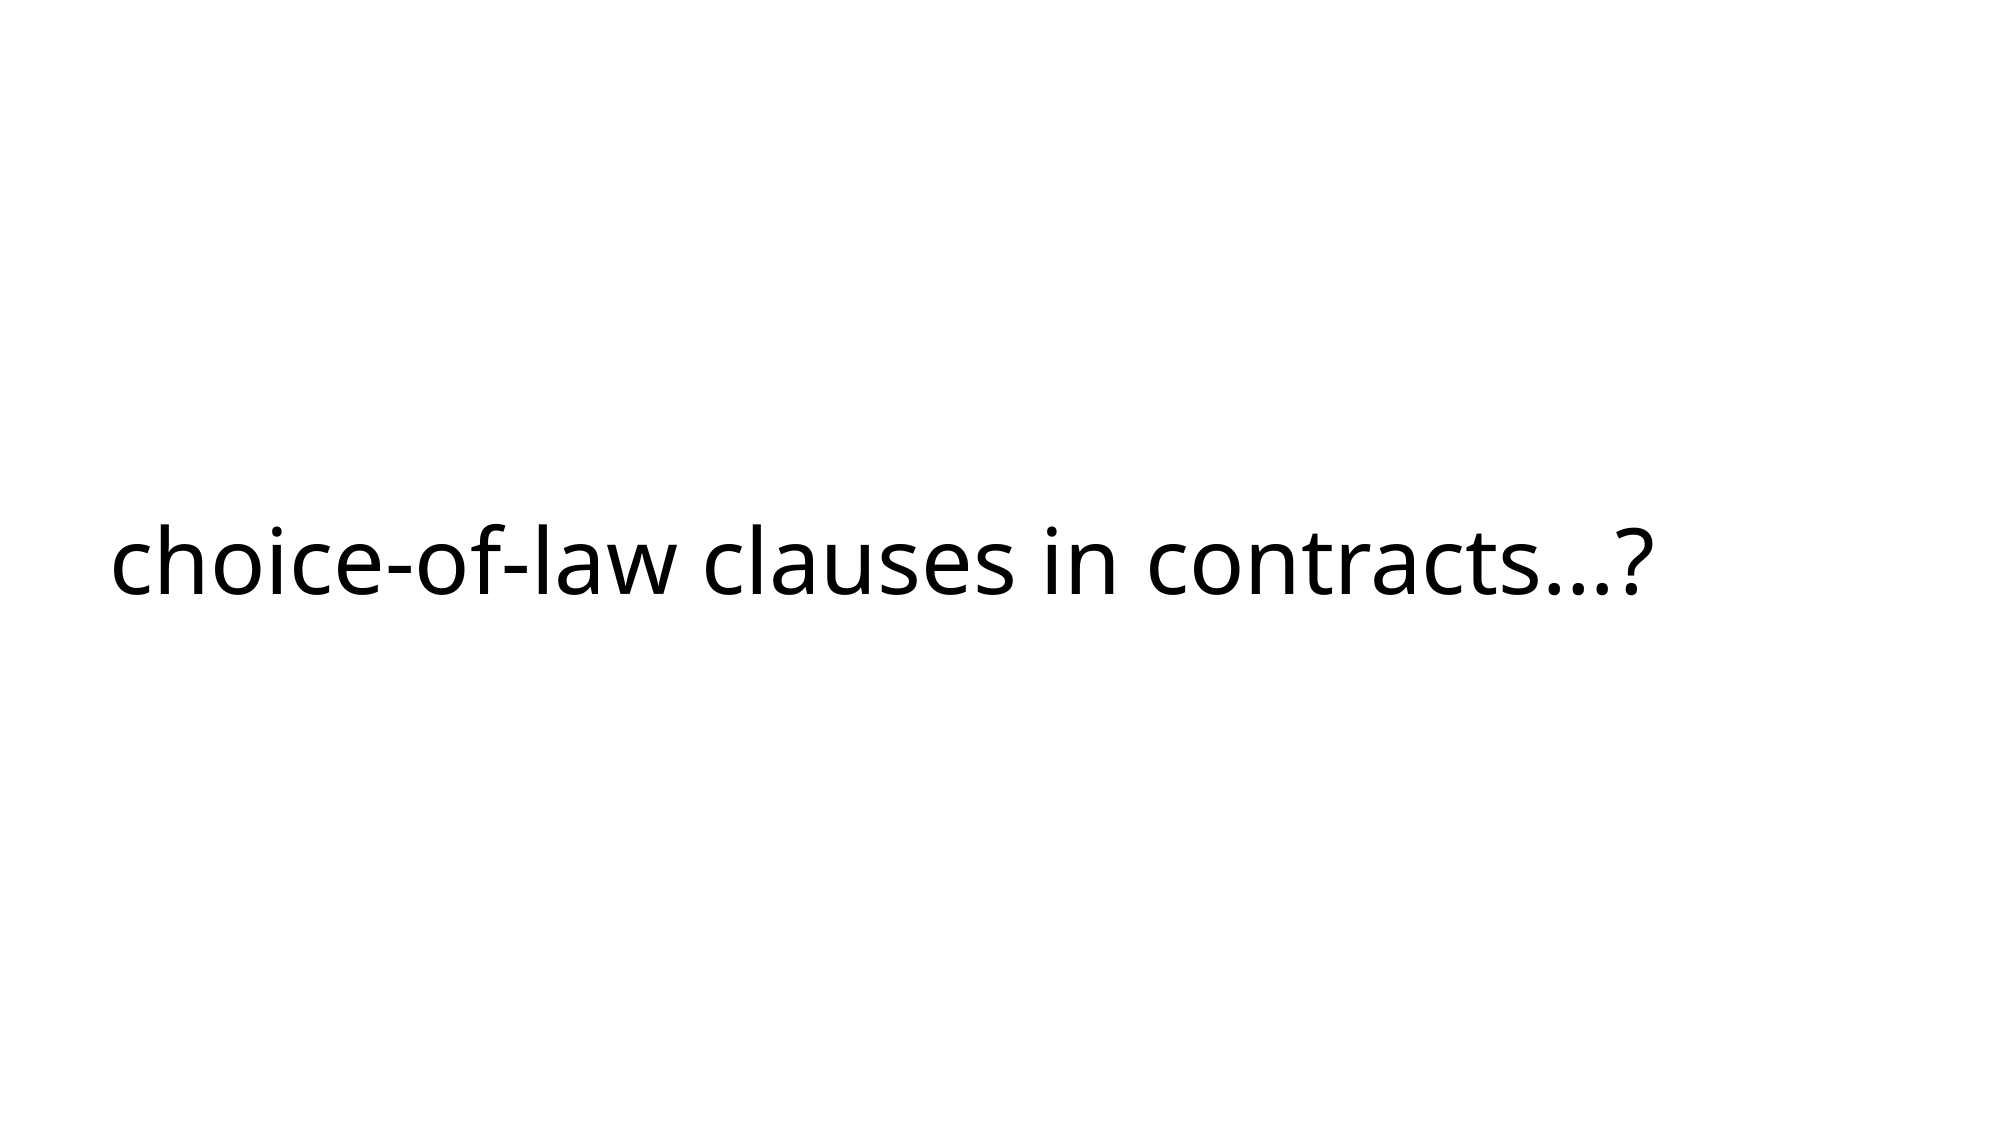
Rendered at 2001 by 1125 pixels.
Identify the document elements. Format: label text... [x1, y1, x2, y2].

title choice-of-law clauses in contracts…? [94, 59, 1863, 1071]
